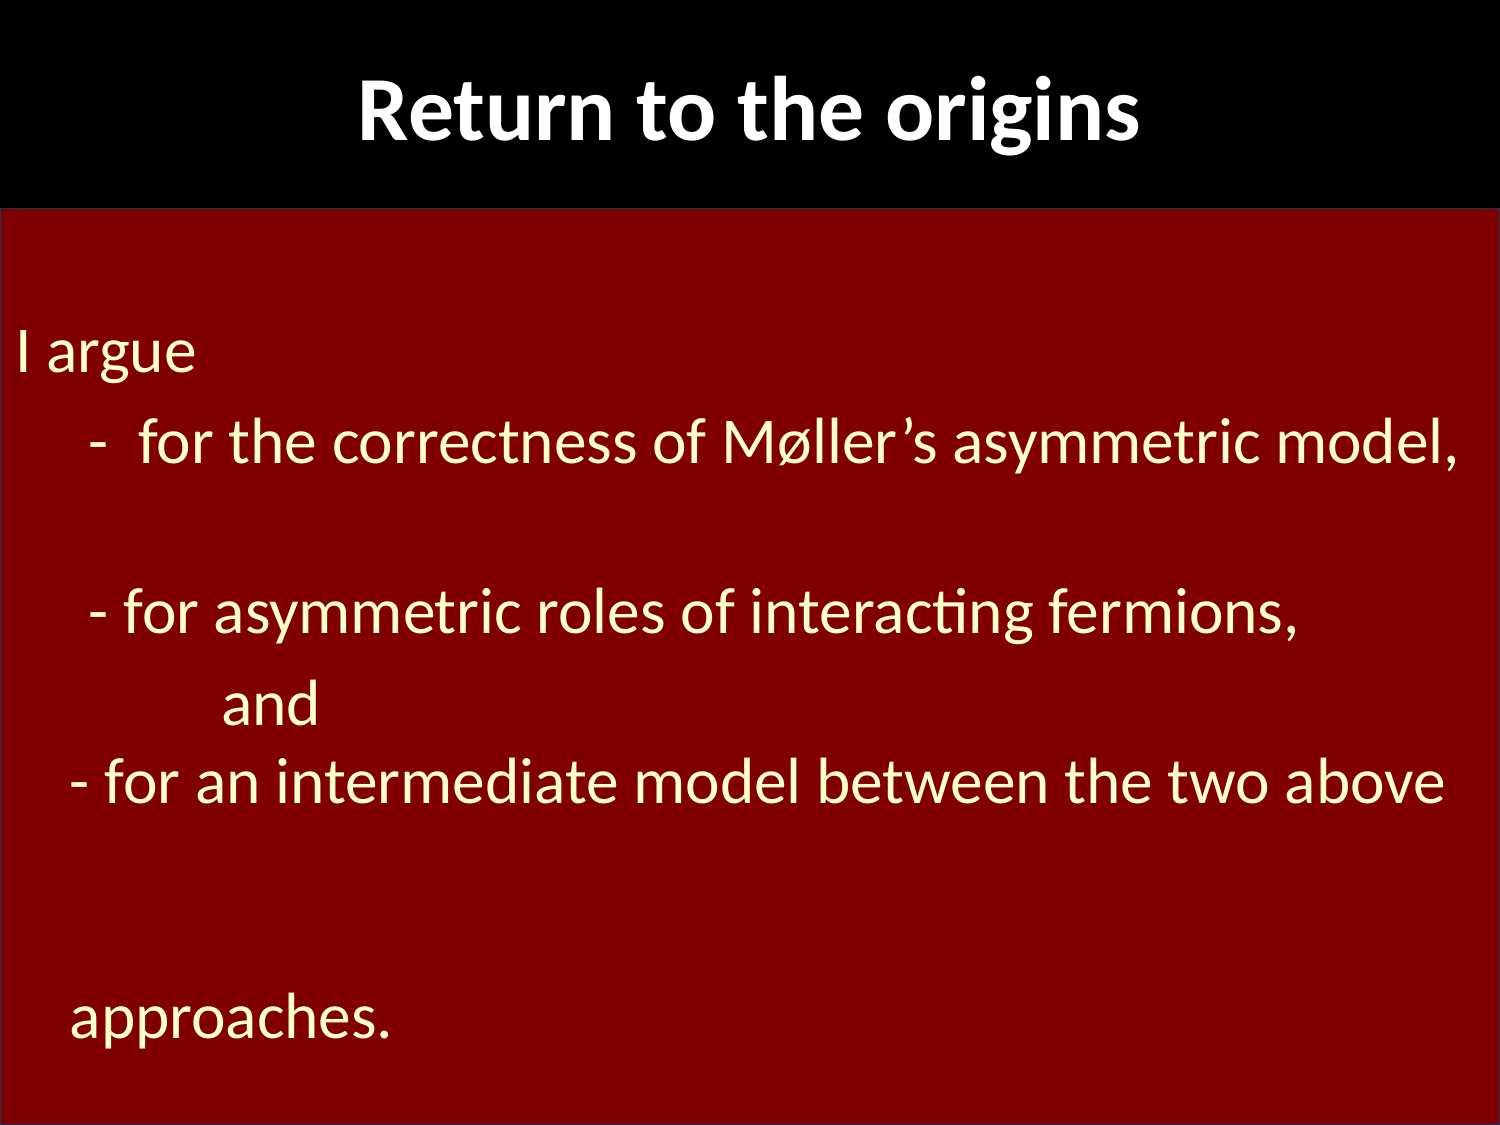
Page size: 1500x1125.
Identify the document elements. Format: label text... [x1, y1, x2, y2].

list I argue - for the correctness of Møller’s asymmetric model, - for asymmetric roles of interacting fermions, and - for an intermediate model between the two above approaches. [0, 208, 1500, 1125]
title Return to the origins [0, 0, 1500, 208]
